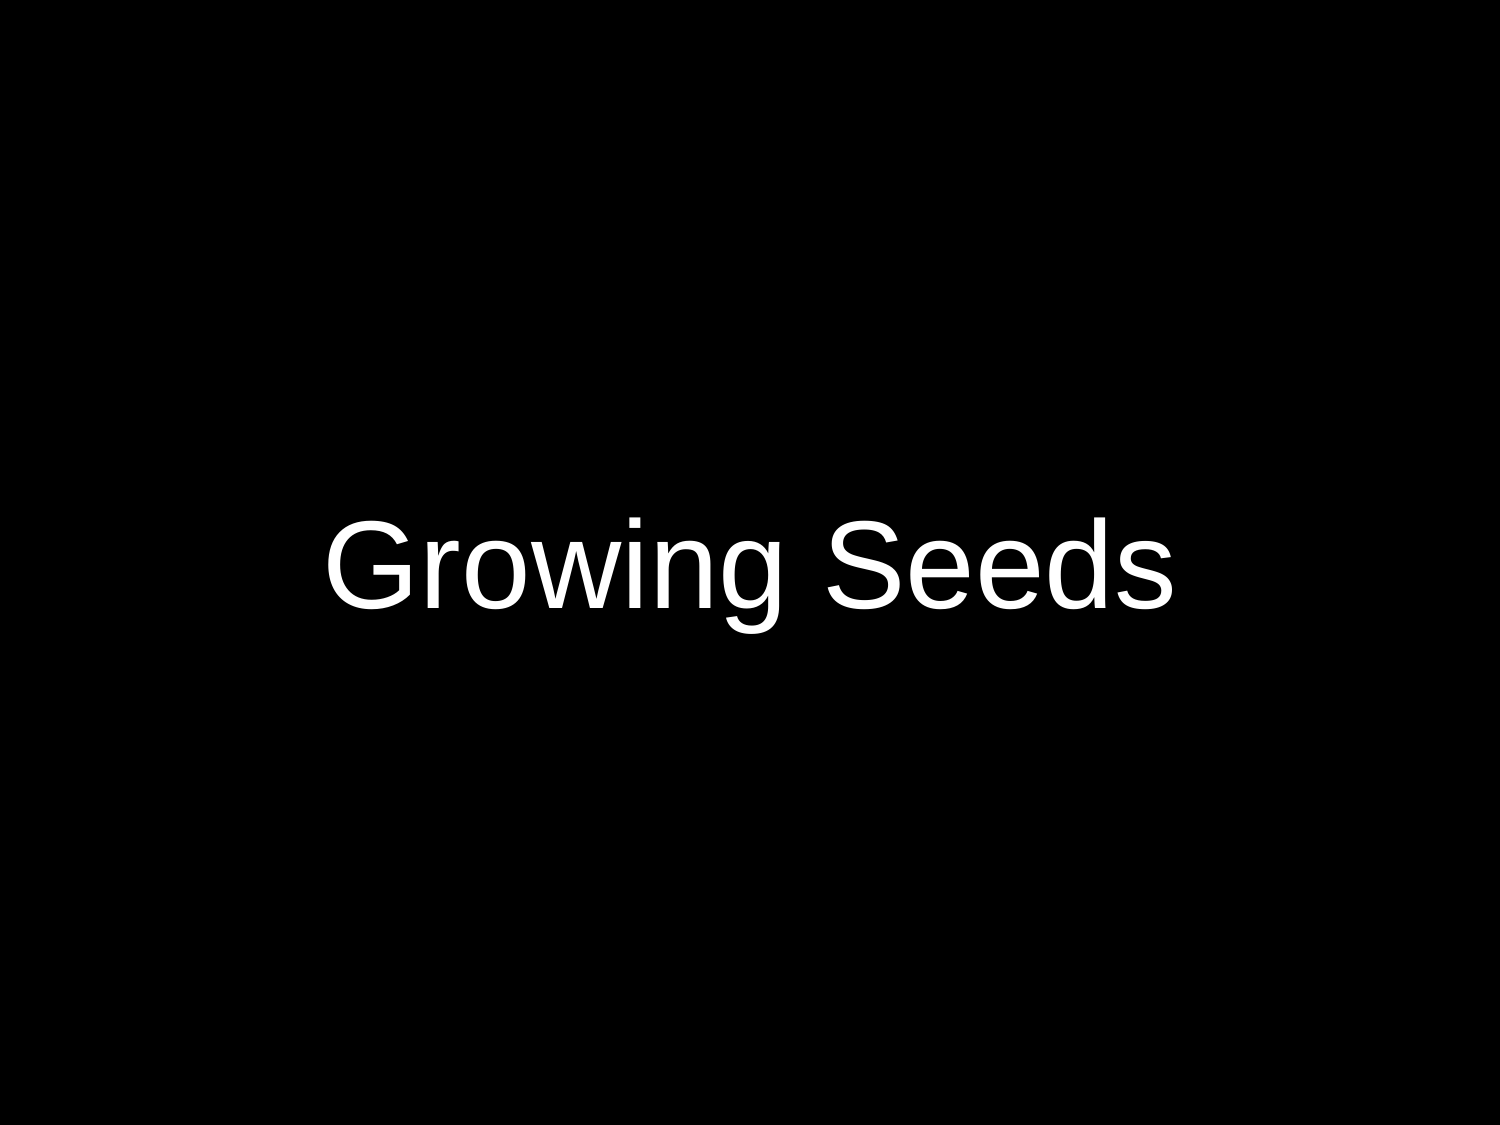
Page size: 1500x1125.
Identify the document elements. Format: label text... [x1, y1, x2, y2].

title Growing Seeds [112, 437, 1388, 679]
